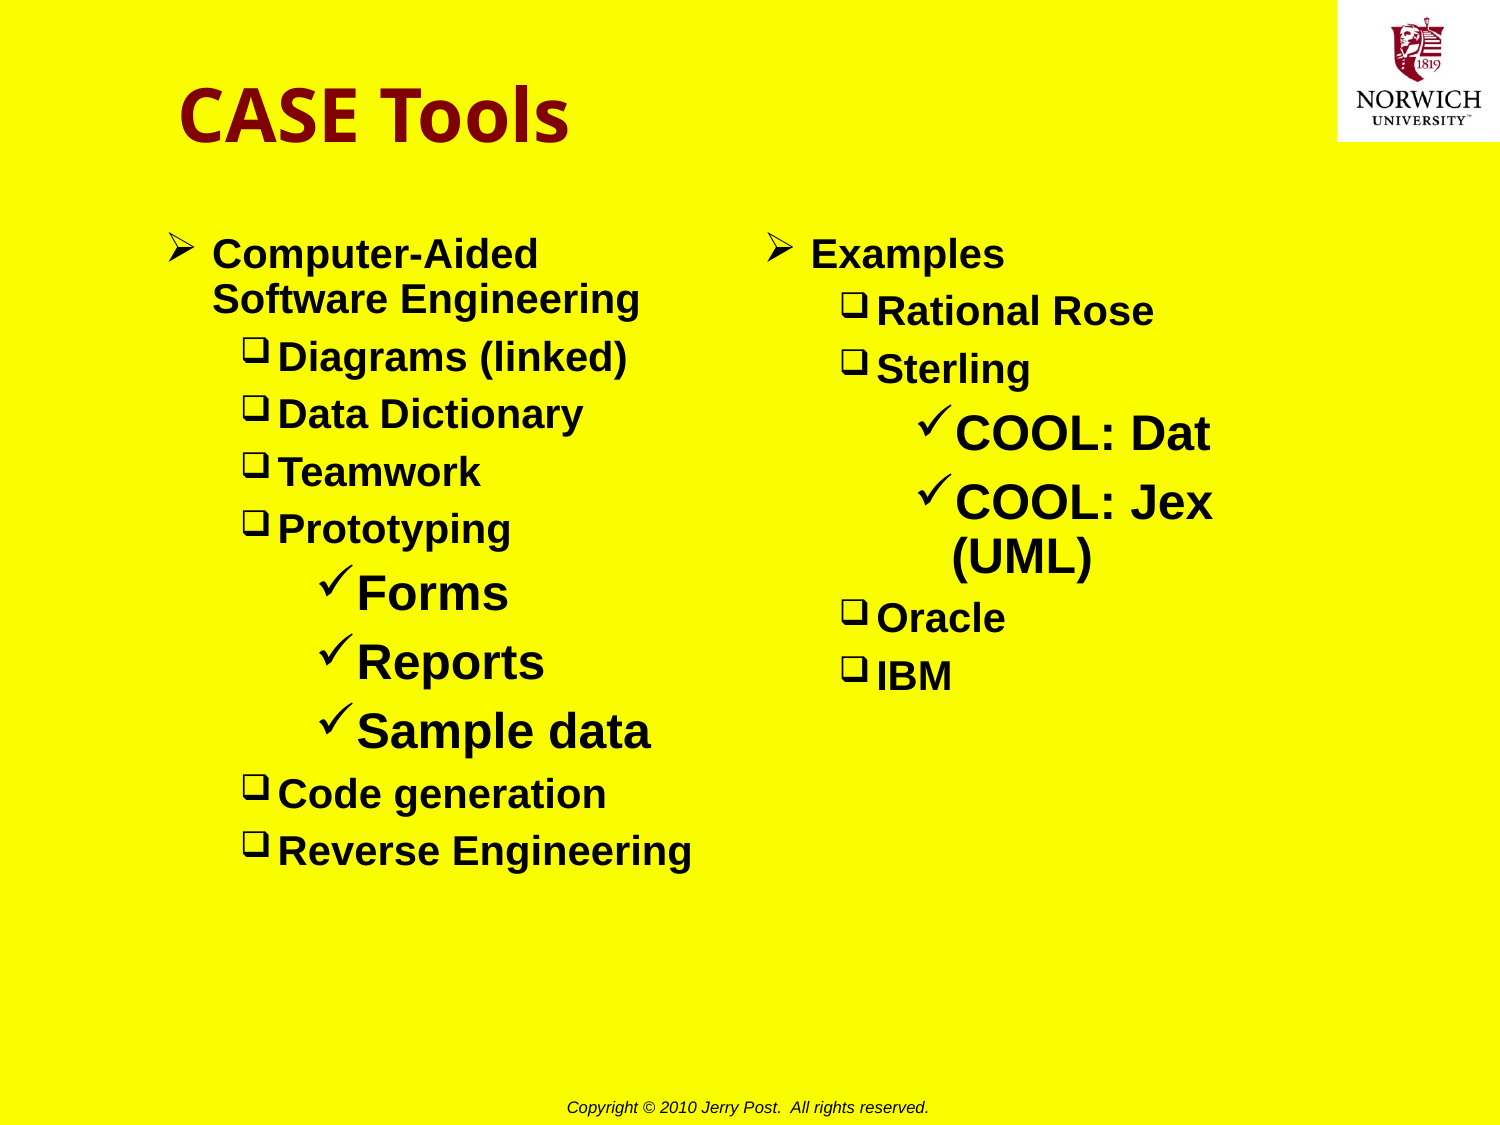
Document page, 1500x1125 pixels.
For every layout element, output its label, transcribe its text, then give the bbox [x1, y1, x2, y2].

list Examples Rational Rose Sterling COOL: Dat COOL: Jex (UML) Oracle IBM [748, 224, 1326, 988]
list Computer-Aided Software Engineering Diagrams (linked) Data Dictionary Teamwork Prototyping Forms Reports Sample data Code generation Reverse Engineering [149, 224, 727, 988]
title CASE Tools [161, 24, 1339, 213]
picture [1337, 0, 1500, 142]
